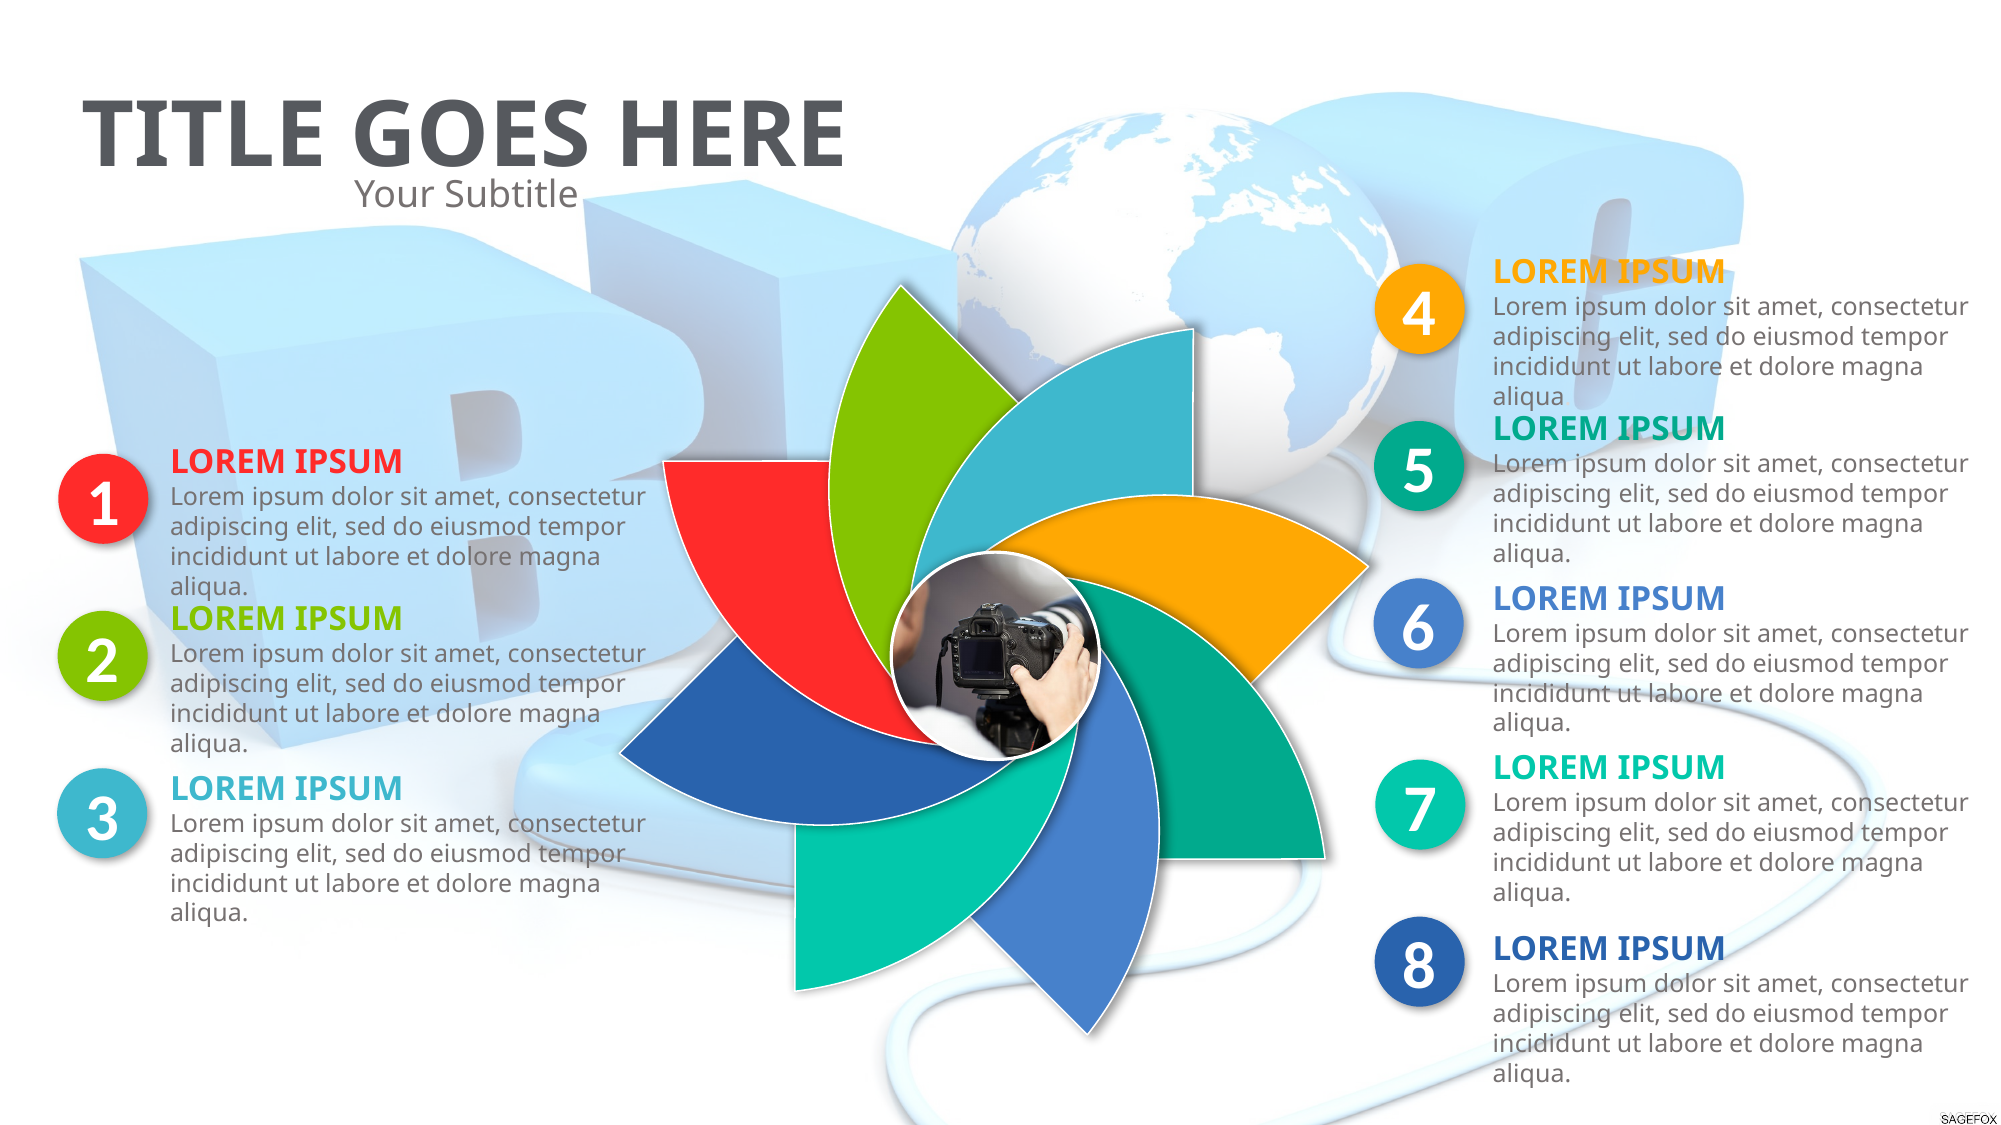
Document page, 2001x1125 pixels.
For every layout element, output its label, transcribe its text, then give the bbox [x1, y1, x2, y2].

text_box LOREM IPSUM Lorem ipsum dolor sit amet, consectetur adipiscing elit, sed do eiusmod tempor incididunt ut labore et dolore magna aliqua. [1482, 922, 2000, 1092]
text_box LOREM IPSUM Lorem ipsum dolor sit amet, consectetur adipiscing elit, sed do eiusmod tempor incididunt ut labore et dolore magna aliqua. [160, 435, 678, 606]
text_box [678, 640, 999, 826]
text_box [794, 739, 1076, 992]
text_box LOREM IPSUM Lorem ipsum dolor sit amet, consectetur adipiscing elit, sed do eiusmod tempor incididunt ut labore et dolore magna aliqua. [1482, 573, 2000, 742]
text_box LOREM IPSUM Lorem ipsum dolor sit amet, consectetur adipiscing elit, sed do eiusmod tempor incididunt ut labore et dolore magna aliqua. [1482, 742, 2000, 911]
text_box LOREM IPSUM Lorem ipsum dolor sit amet, consectetur adipiscing elit, sed do eiusmod tempor incididunt ut labore et dolore magna aliqua. [160, 763, 678, 932]
text_box 1 [57, 452, 150, 545]
text_box [891, 552, 1100, 760]
text_box LOREM IPSUM Lorem ipsum dolor sit amet, consectetur adipiscing elit, sed do eiusmod tempor incididunt ut labore et dolore magna aliqua. [1482, 245, 2000, 416]
text_box [912, 328, 1194, 582]
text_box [13, 66, 918, 224]
text_box 5 [1373, 419, 1466, 513]
text_box 6 [1372, 577, 1465, 670]
text_box [1014, 497, 1369, 675]
text_box 3 [56, 767, 149, 860]
text_box [976, 662, 1160, 1035]
text_box [828, 285, 1014, 667]
text_box LOREM IPSUM Lorem ipsum dolor sit amet, consectetur adipiscing elit, sed do eiusmod tempor incididunt ut labore et dolore magna aliqua. [160, 606, 678, 763]
text_box 7 [1374, 758, 1467, 851]
text_box 4 [1373, 262, 1466, 355]
text_box 8 [1373, 915, 1466, 1008]
text_box LOREM IPSUM Lorem ipsum dolor sit amet, consectetur adipiscing elit, sed do eiusmod tempor incididunt ut labore et dolore magna aliqua. [1482, 416, 2000, 573]
picture [1938, 1114, 1999, 1125]
text_box [678, 461, 922, 743]
text_box [1080, 580, 1326, 860]
text_box 2 [56, 609, 149, 702]
